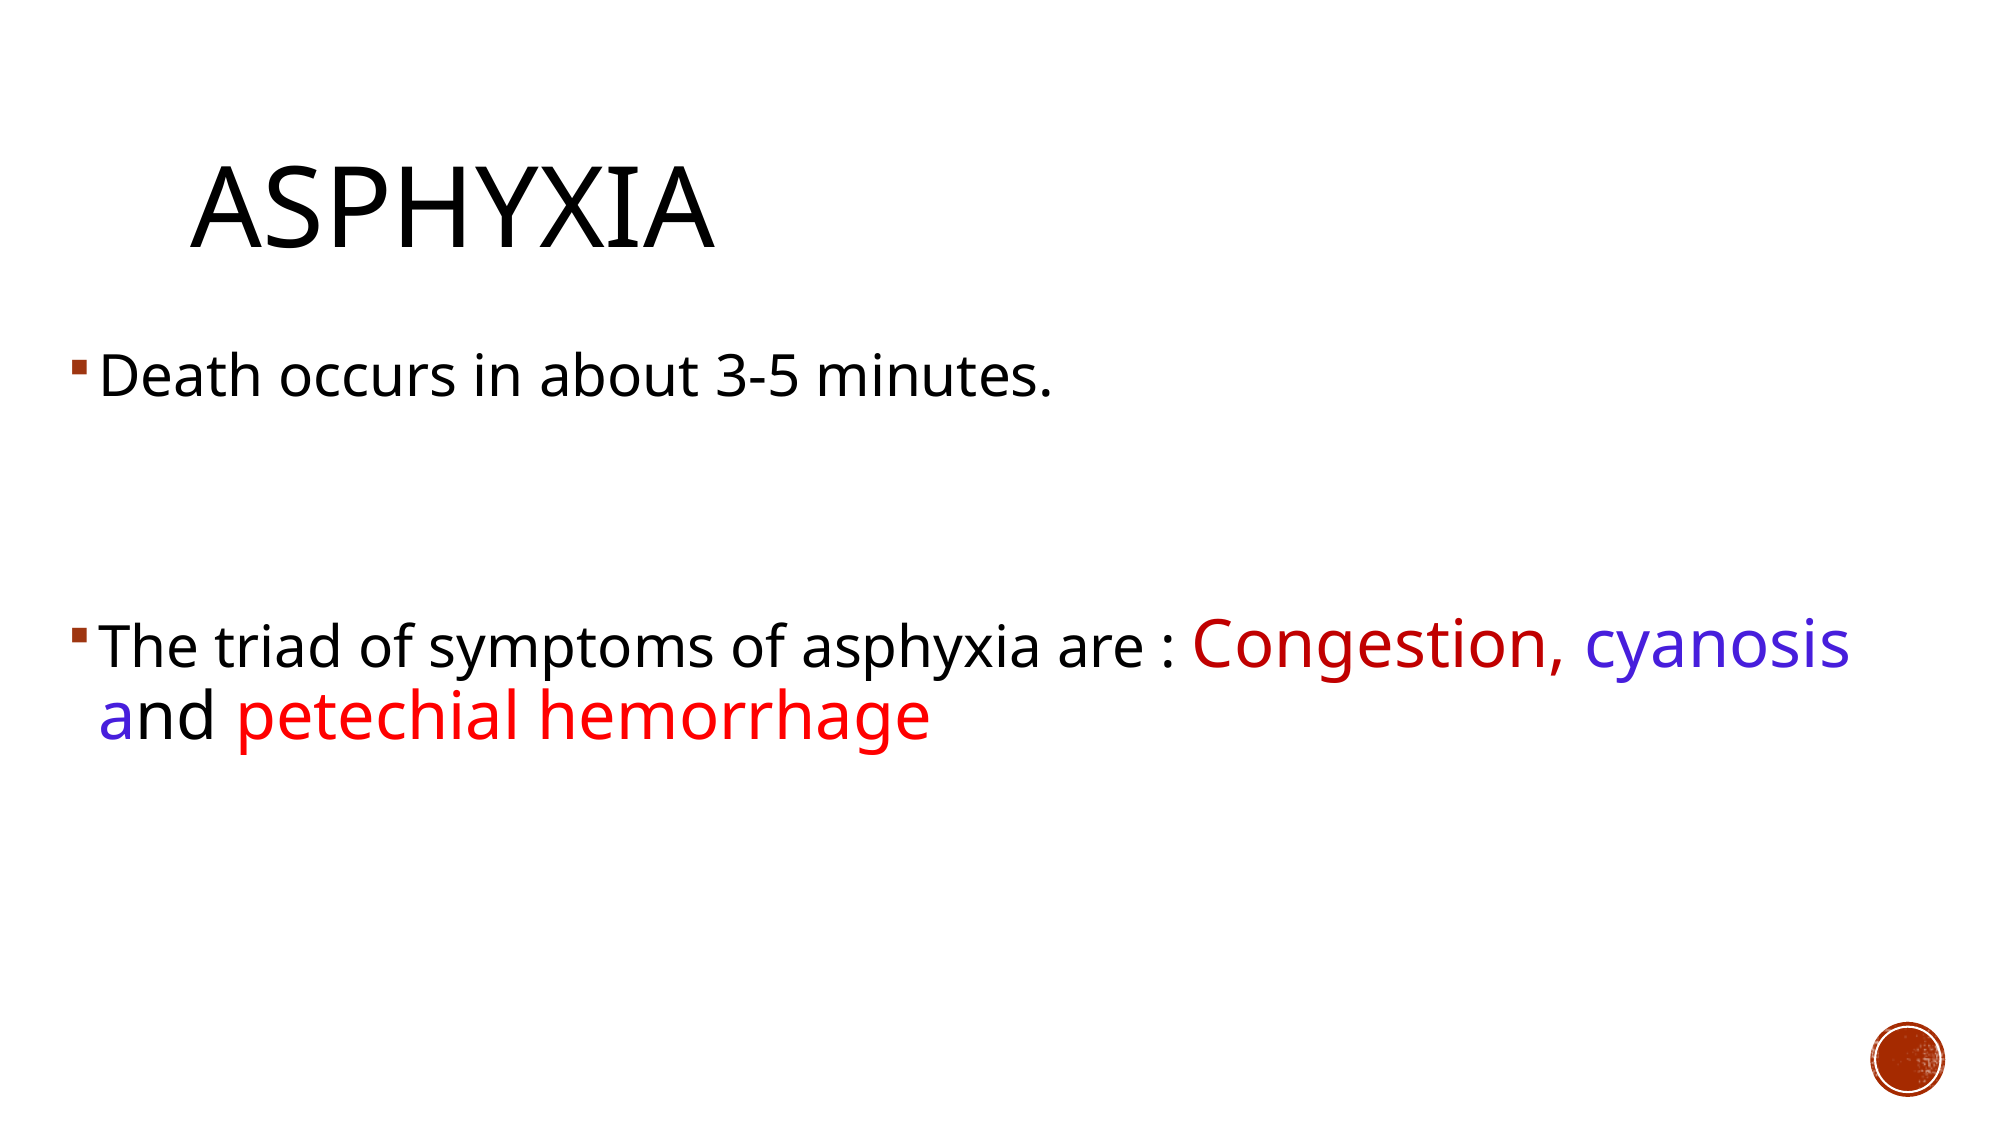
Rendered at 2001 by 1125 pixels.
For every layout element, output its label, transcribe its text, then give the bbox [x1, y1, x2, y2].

title ASPHYXIA [175, 79, 1826, 338]
list Death occurs in about 3-5 minutes. The triad of symptoms of asphyxia are : Congestion, cyanosis and petechial hemorrhage [53, 338, 1940, 1003]
